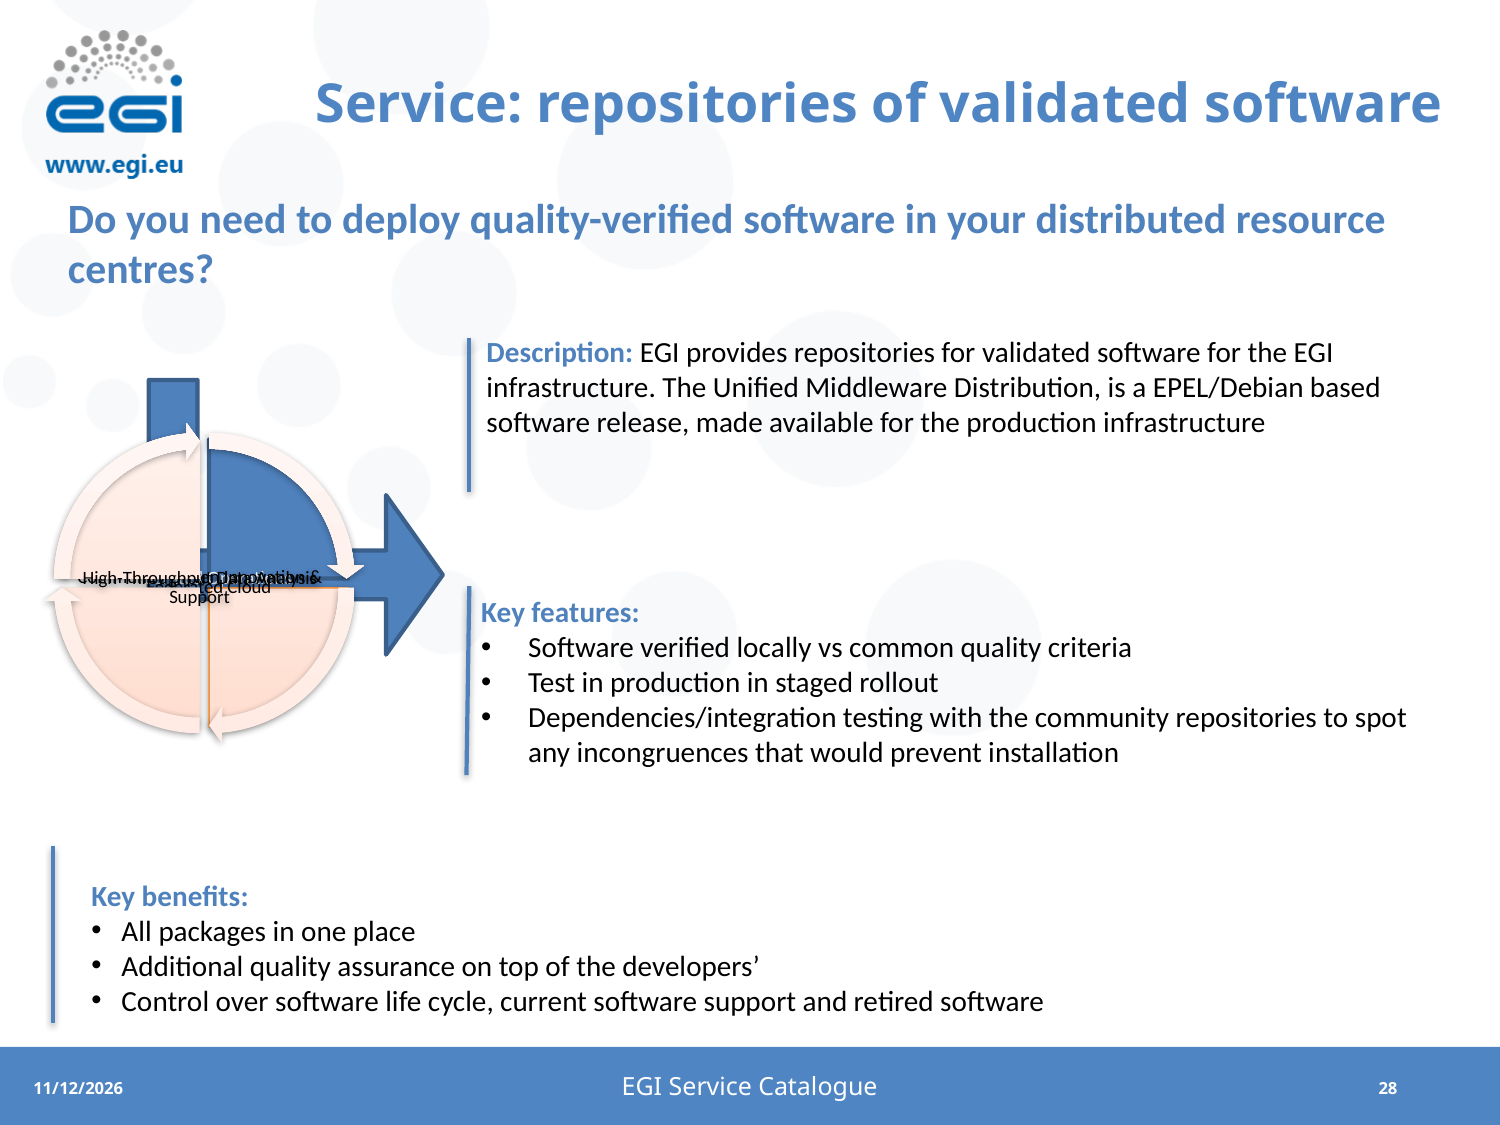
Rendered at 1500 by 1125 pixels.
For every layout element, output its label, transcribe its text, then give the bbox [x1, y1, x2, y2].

text_box Description: EGI provides repositories for validated software for the EGI infrastructure. The Unified Middleware Distribution, is a EPEL/Debian based software release, made available for the production infrastructure [471, 326, 1400, 446]
text_box Key features: Software verified locally vs common quality criteria Test in production in staged rollout Dependencies/integration testing with the community repositories to spot any incongruences that would prevent installation [474, 586, 1435, 776]
text_box Key benefits: All packages in one place Additional quality assurance on top of the developers’ Control over software life cycle, current software support and retired software [76, 869, 1306, 1025]
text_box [35, 420, 379, 752]
footer EGI Service Catalogue [194, 1057, 1306, 1118]
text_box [466, 585, 470, 776]
text_box [146, 377, 200, 419]
text_box Do you need to deploy quality-verified software in your distributed resource centres? [51, 182, 1437, 301]
text_box [383, 493, 445, 657]
picture [3, 0, 1076, 772]
title Service: repositories of validated software [253, 30, 1459, 171]
